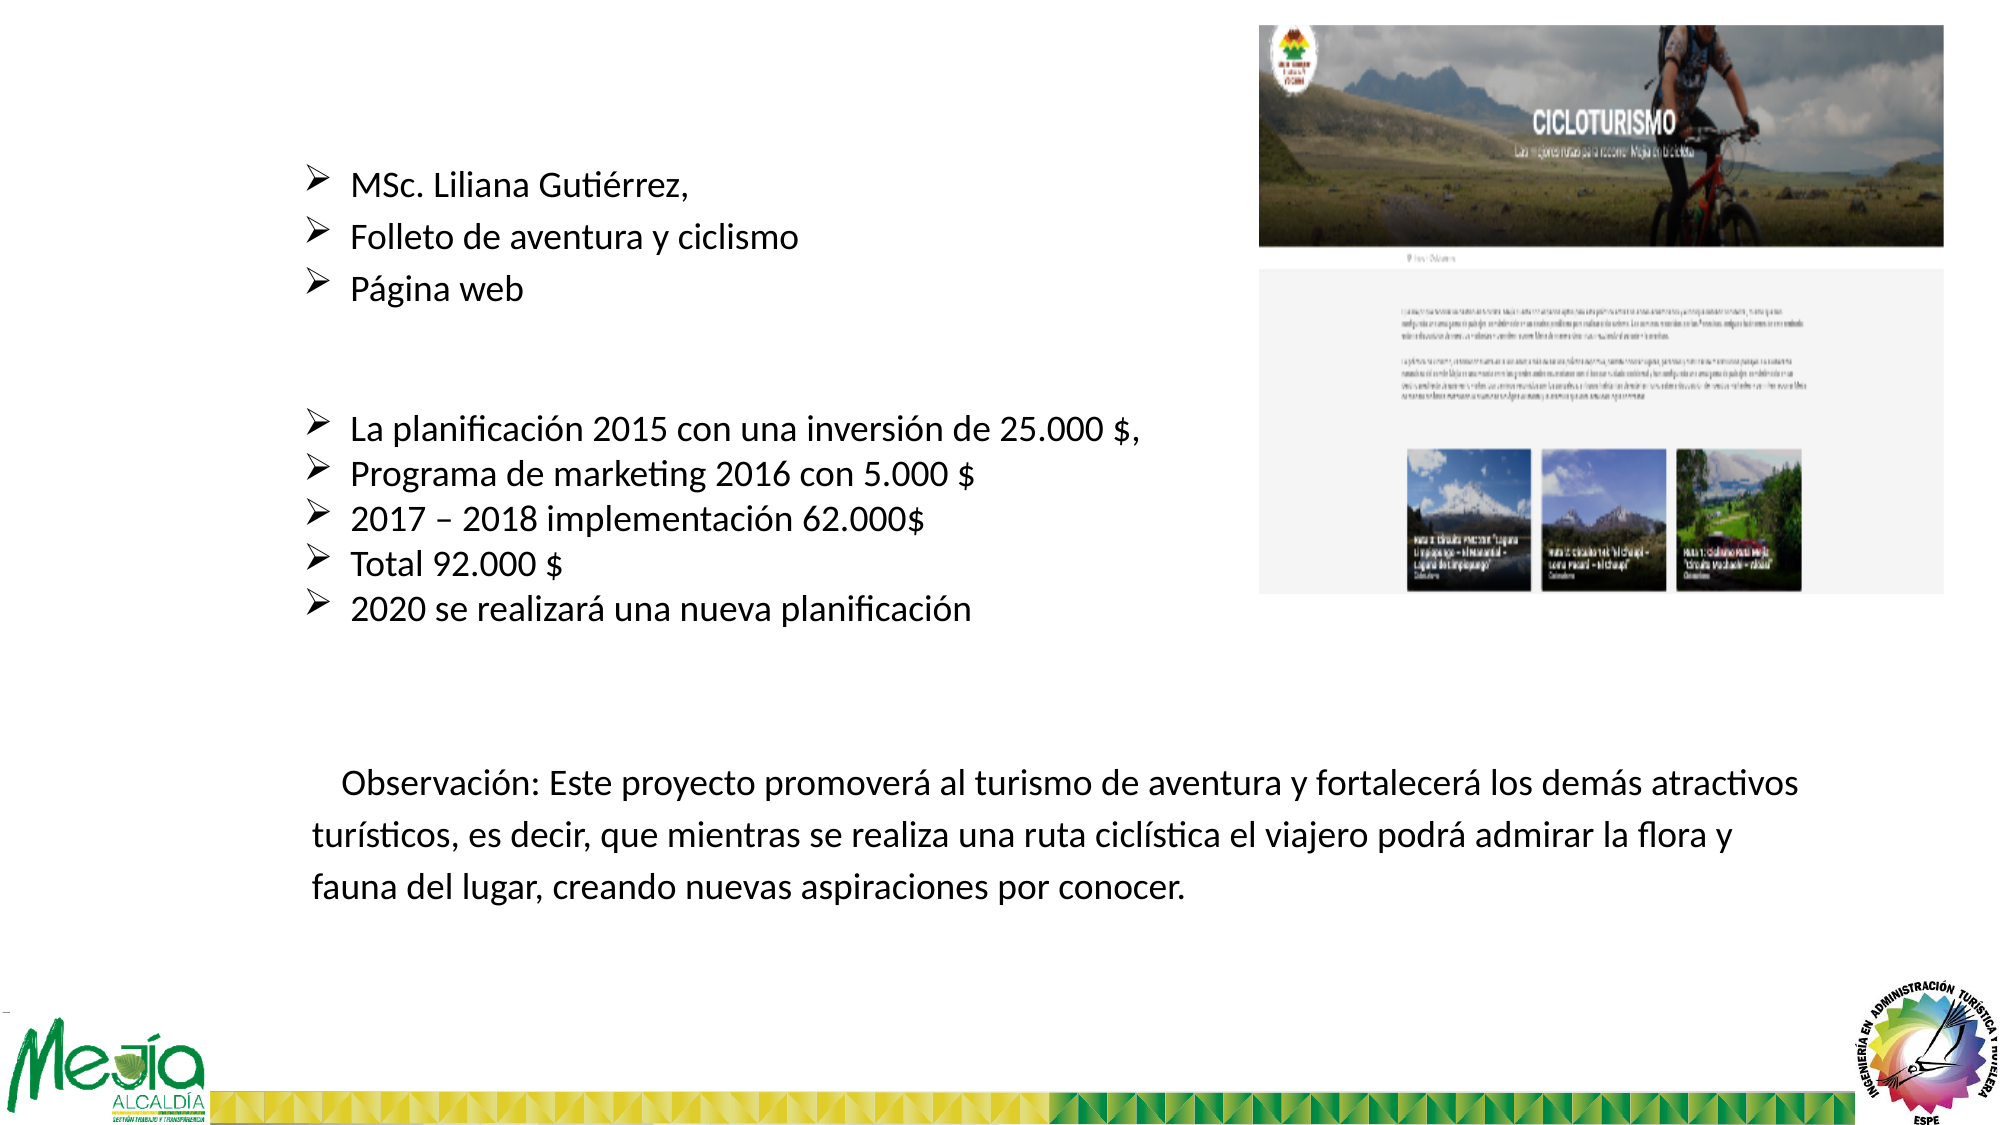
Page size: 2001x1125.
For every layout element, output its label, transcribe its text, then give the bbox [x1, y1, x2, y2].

text_box MSc. Liliana Gutiérrez, Folleto de aventura y ciclismo Página web [288, 145, 850, 316]
text_box Observación: Este proyecto promoverá al turismo de aventura y fortalecerá los demás atractivos turísticos, es decir, que mientras se realiza una ruta ciclística el viajero podrá admirar la flora y fauna del lugar, creando nuevas aspiraciones por conocer. [297, 744, 1833, 915]
text_box La planificación 2015 con una inversión de 25.000 $, Programa de marketing 2016 con 5.000 $ 2017 – 2018 implementación 62.000$ Total 92.000 $ 2020 se realizará una nueva planificación [288, 396, 1289, 637]
picture [1259, 25, 1944, 594]
picture [0, 980, 1998, 1125]
